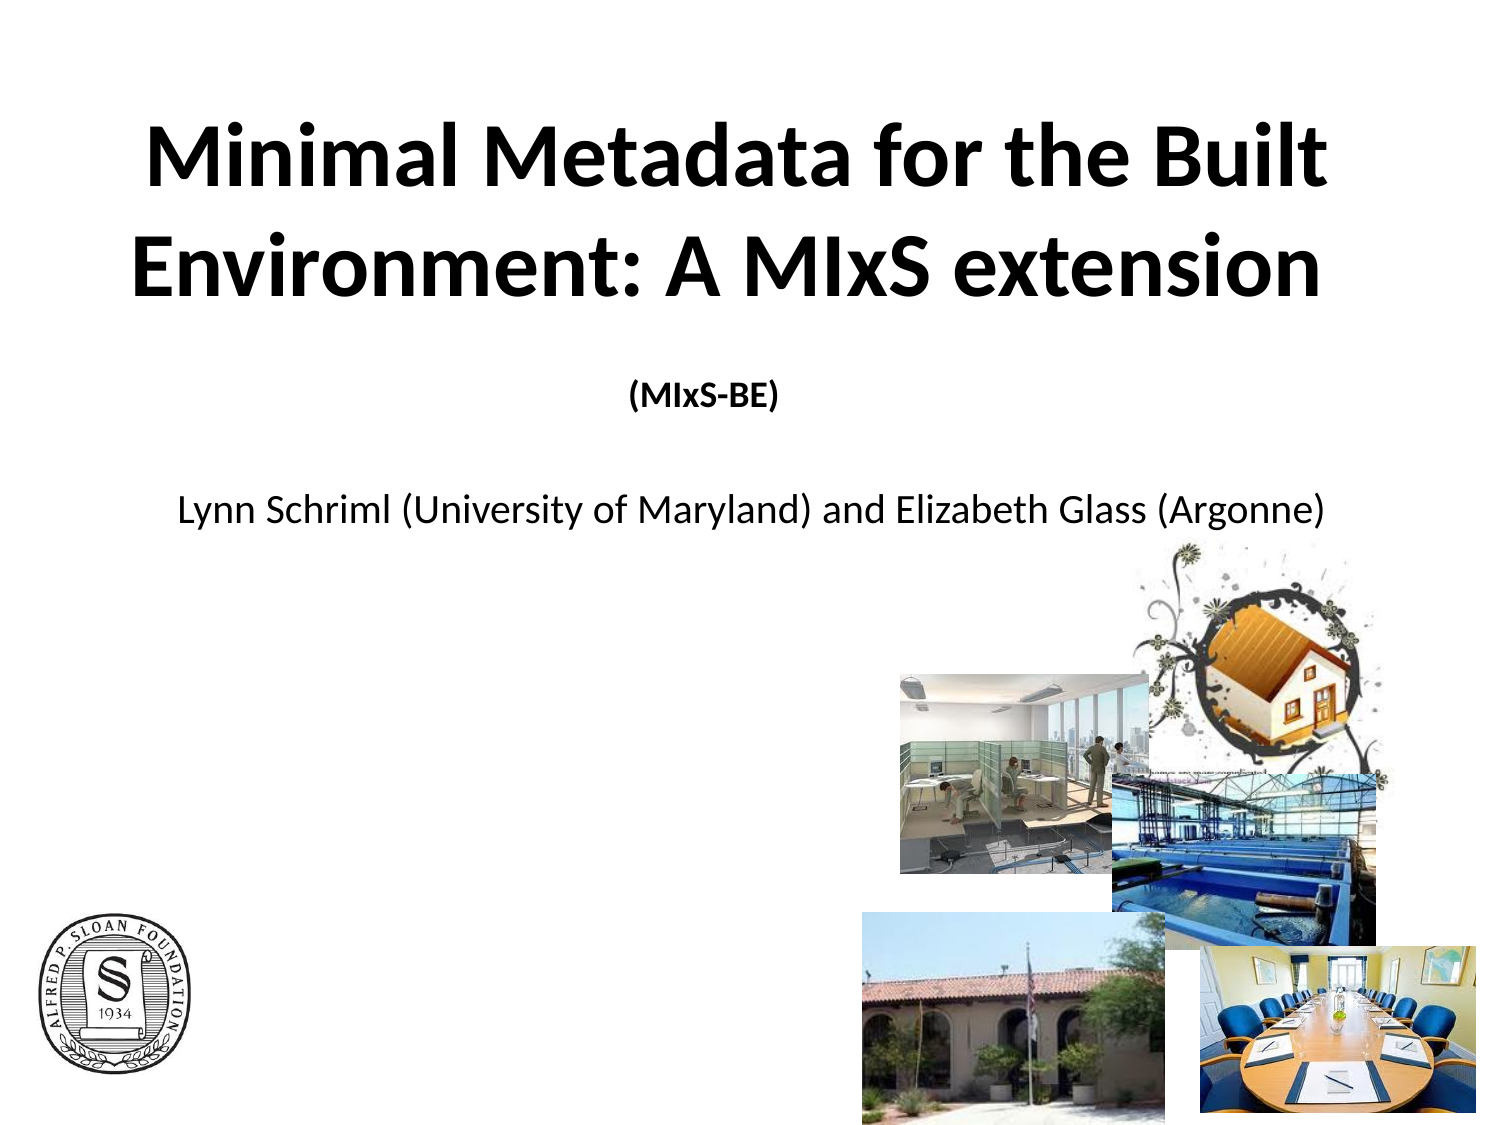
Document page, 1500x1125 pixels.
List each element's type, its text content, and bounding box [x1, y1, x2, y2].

picture [37, 912, 192, 1076]
picture [862, 537, 1476, 1125]
text_box (MIxS-BE) [613, 362, 795, 423]
text_box Lynn Schriml (University of Maryland) and Elizabeth Glass (Argonne) [162, 474, 1350, 590]
text_box Minimal Metadata for the Built Environment: A MIxS extension [37, 87, 1438, 323]
